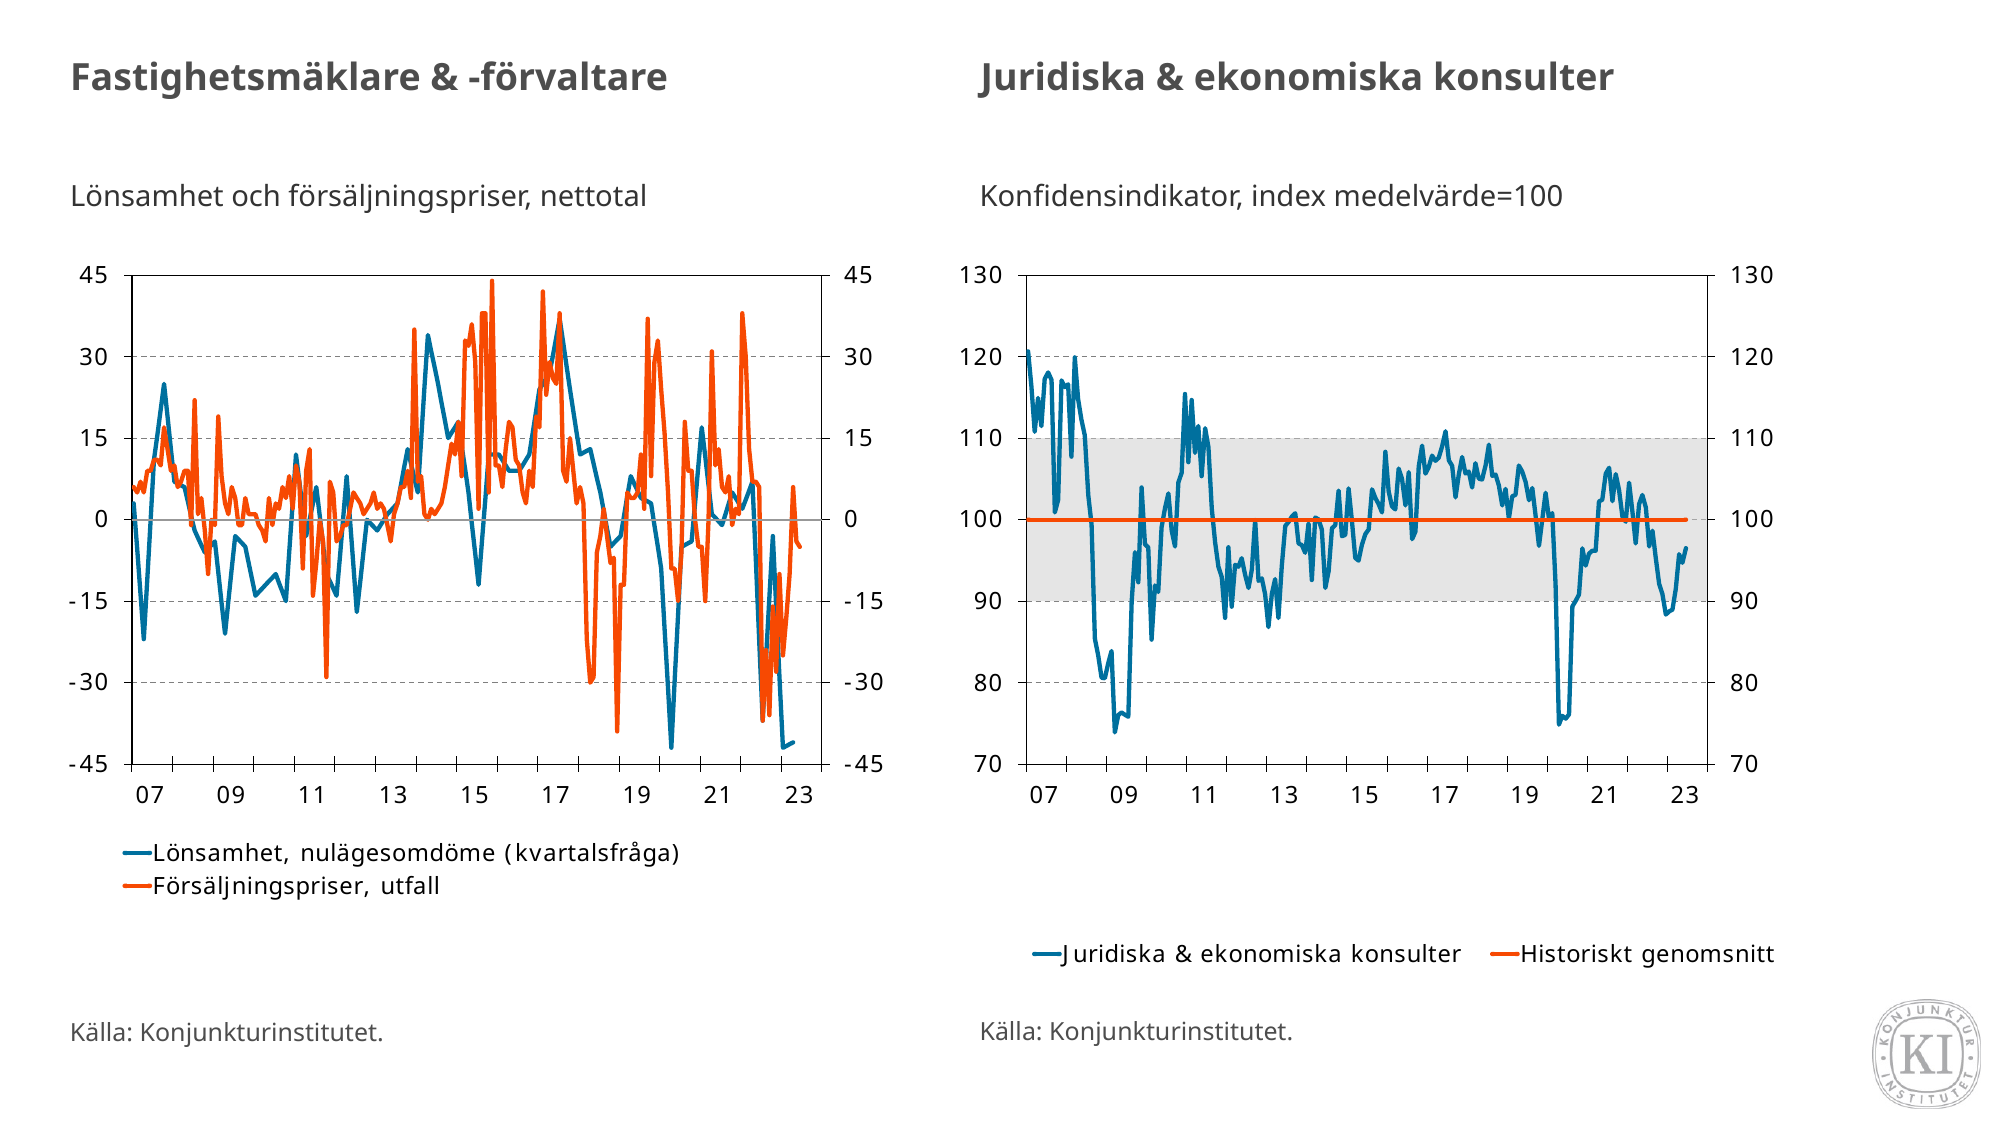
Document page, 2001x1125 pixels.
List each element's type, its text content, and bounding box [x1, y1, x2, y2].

title Fastighetsmäklare & -förvaltare [55, 45, 938, 128]
picture [1872, 999, 1981, 1109]
list Juridiska & ekonomiska konsulter [965, 45, 1849, 129]
list Källa: Konjunkturinstitutet. [964, 1008, 1848, 1106]
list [51, 249, 939, 908]
subtitle Källa: Konjunkturinstitutet. [55, 1008, 938, 1106]
list Konfidensindikator, index medelvärde=100 [964, 137, 1848, 220]
list Lönsamhet och försäljningspriser, nettotal [55, 137, 938, 220]
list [941, 249, 1829, 981]
